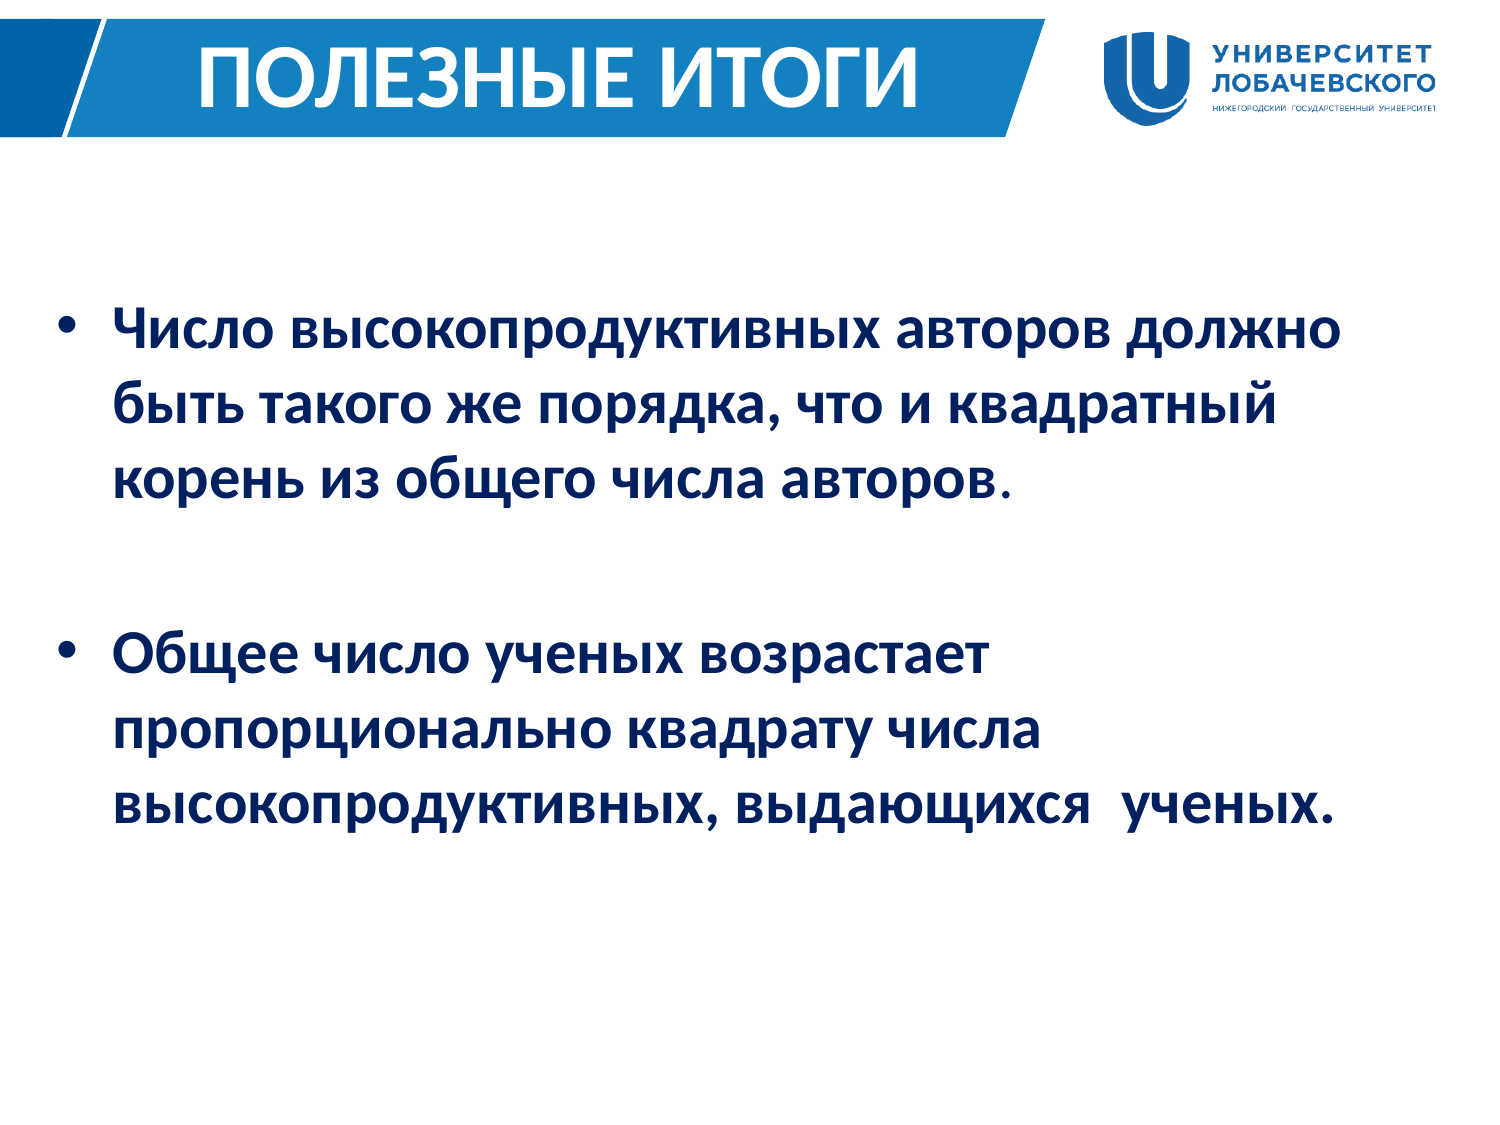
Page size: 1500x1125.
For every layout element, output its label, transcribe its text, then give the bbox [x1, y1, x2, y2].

picture [1235, 32, 1436, 126]
title Полезные итоги [0, 0, 1235, 165]
list Число высокопродуктивных авторов должно быть такого же порядка, что и квадратный корень из общего числа авторов. Общее число ученых возрастает пропорционально квадрату числа высокопродуктивных, выдающихся ученых. [41, 278, 1459, 1005]
